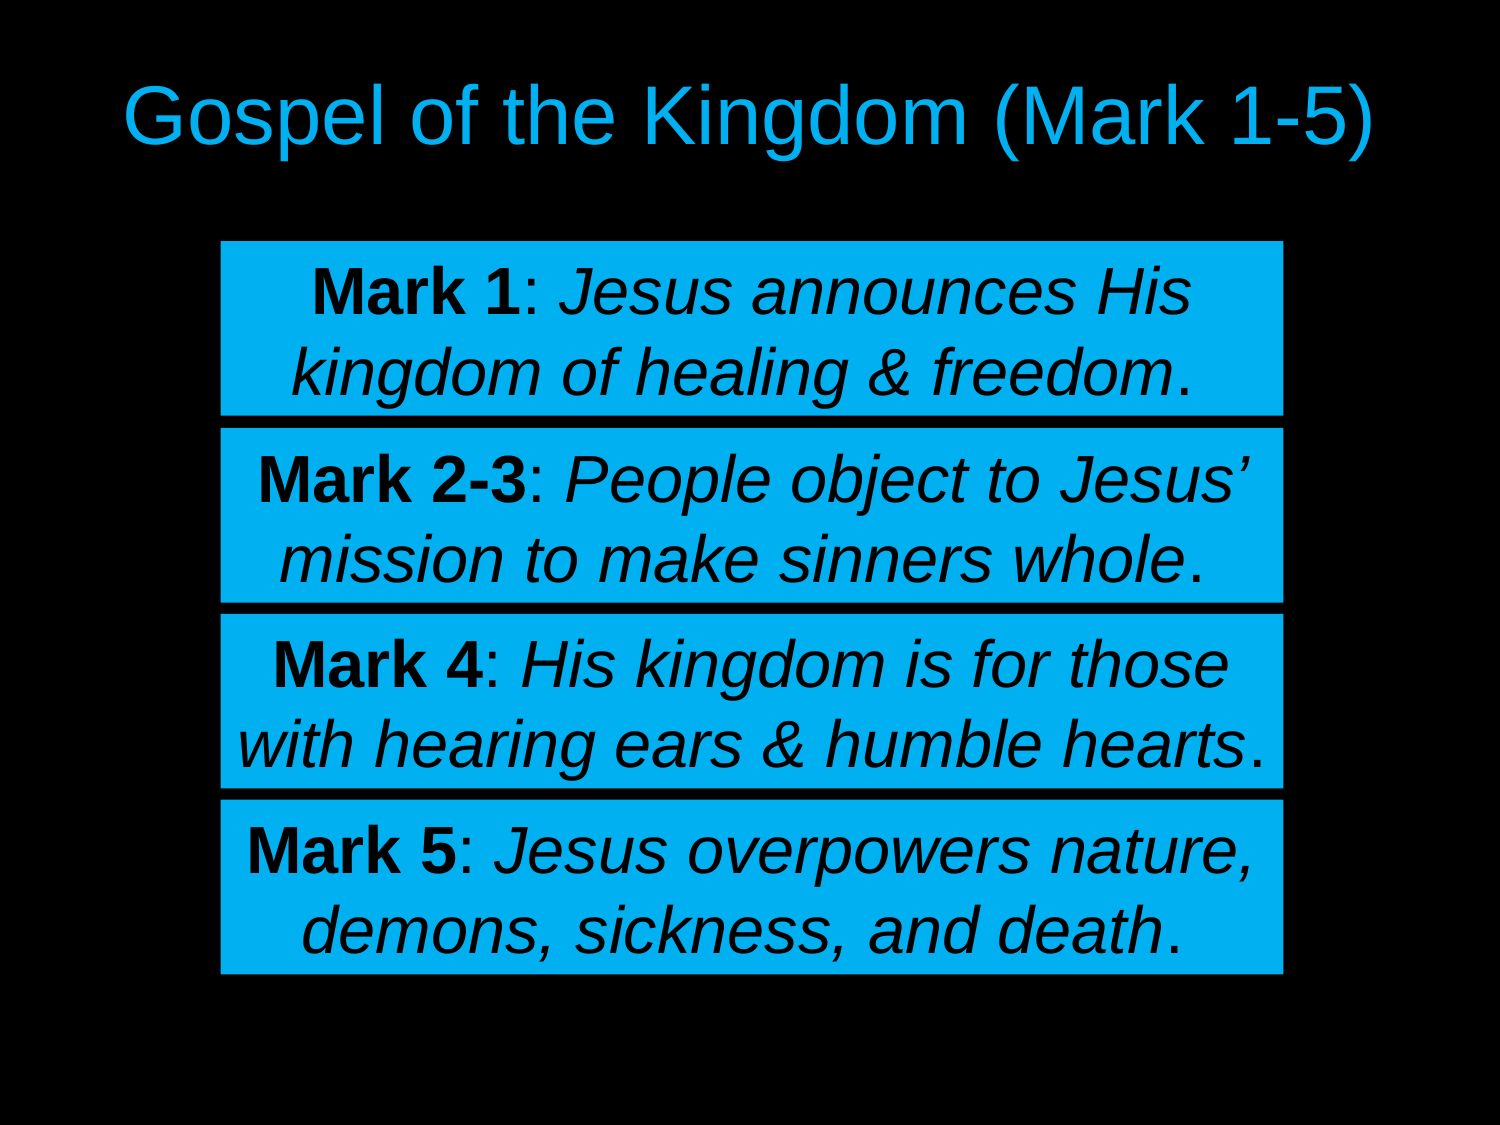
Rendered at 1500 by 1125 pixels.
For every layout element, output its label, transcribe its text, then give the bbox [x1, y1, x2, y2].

title Gospel of the Kingdom (Mark 1-5) [103, 59, 1397, 176]
text_box Mark 5: Jesus overpowers nature, demons, sickness, and death. [220, 799, 1284, 975]
text_box Mark 4: His kingdom is for those with hearing ears & humble hearts. [220, 613, 1284, 789]
text_box Mark 2-3: People object to Jesus’ mission to make sinners whole. [220, 427, 1284, 603]
text_box Mark 1: Jesus announces His kingdom of healing & freedom. [220, 241, 1284, 416]
